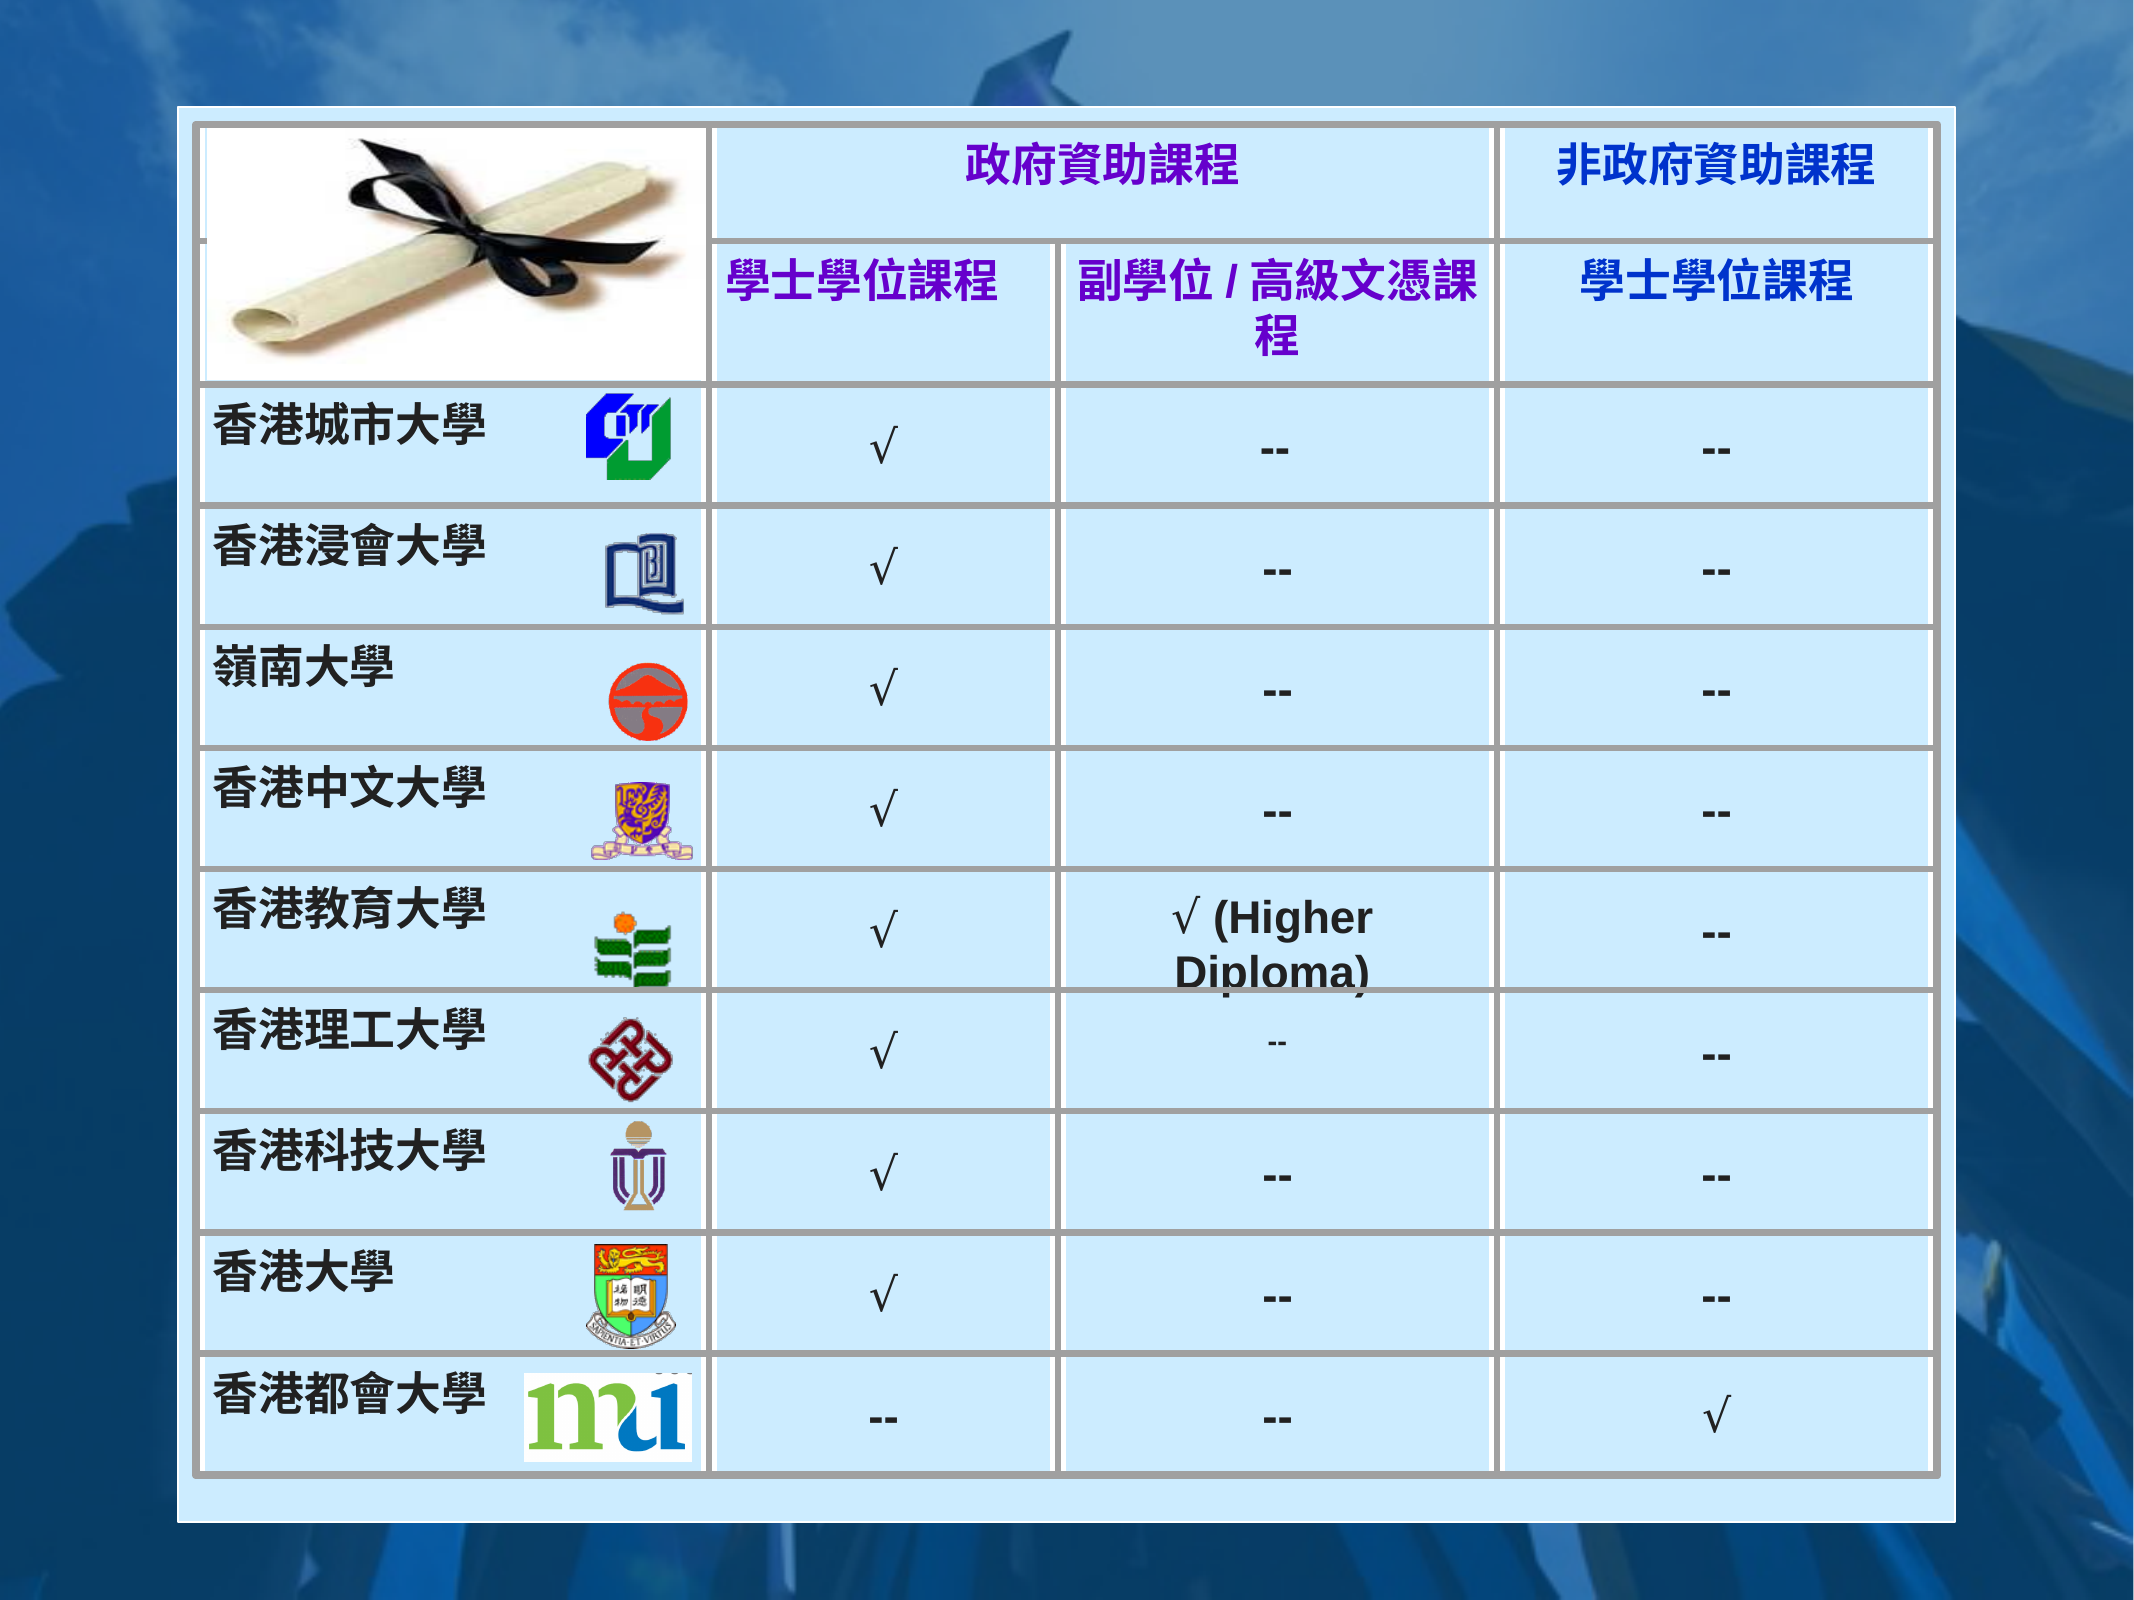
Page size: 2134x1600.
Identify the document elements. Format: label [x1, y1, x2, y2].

text_box [195, 124, 1938, 1480]
picture [0, 0, 2134, 1600]
text_box [177, 106, 1956, 1523]
